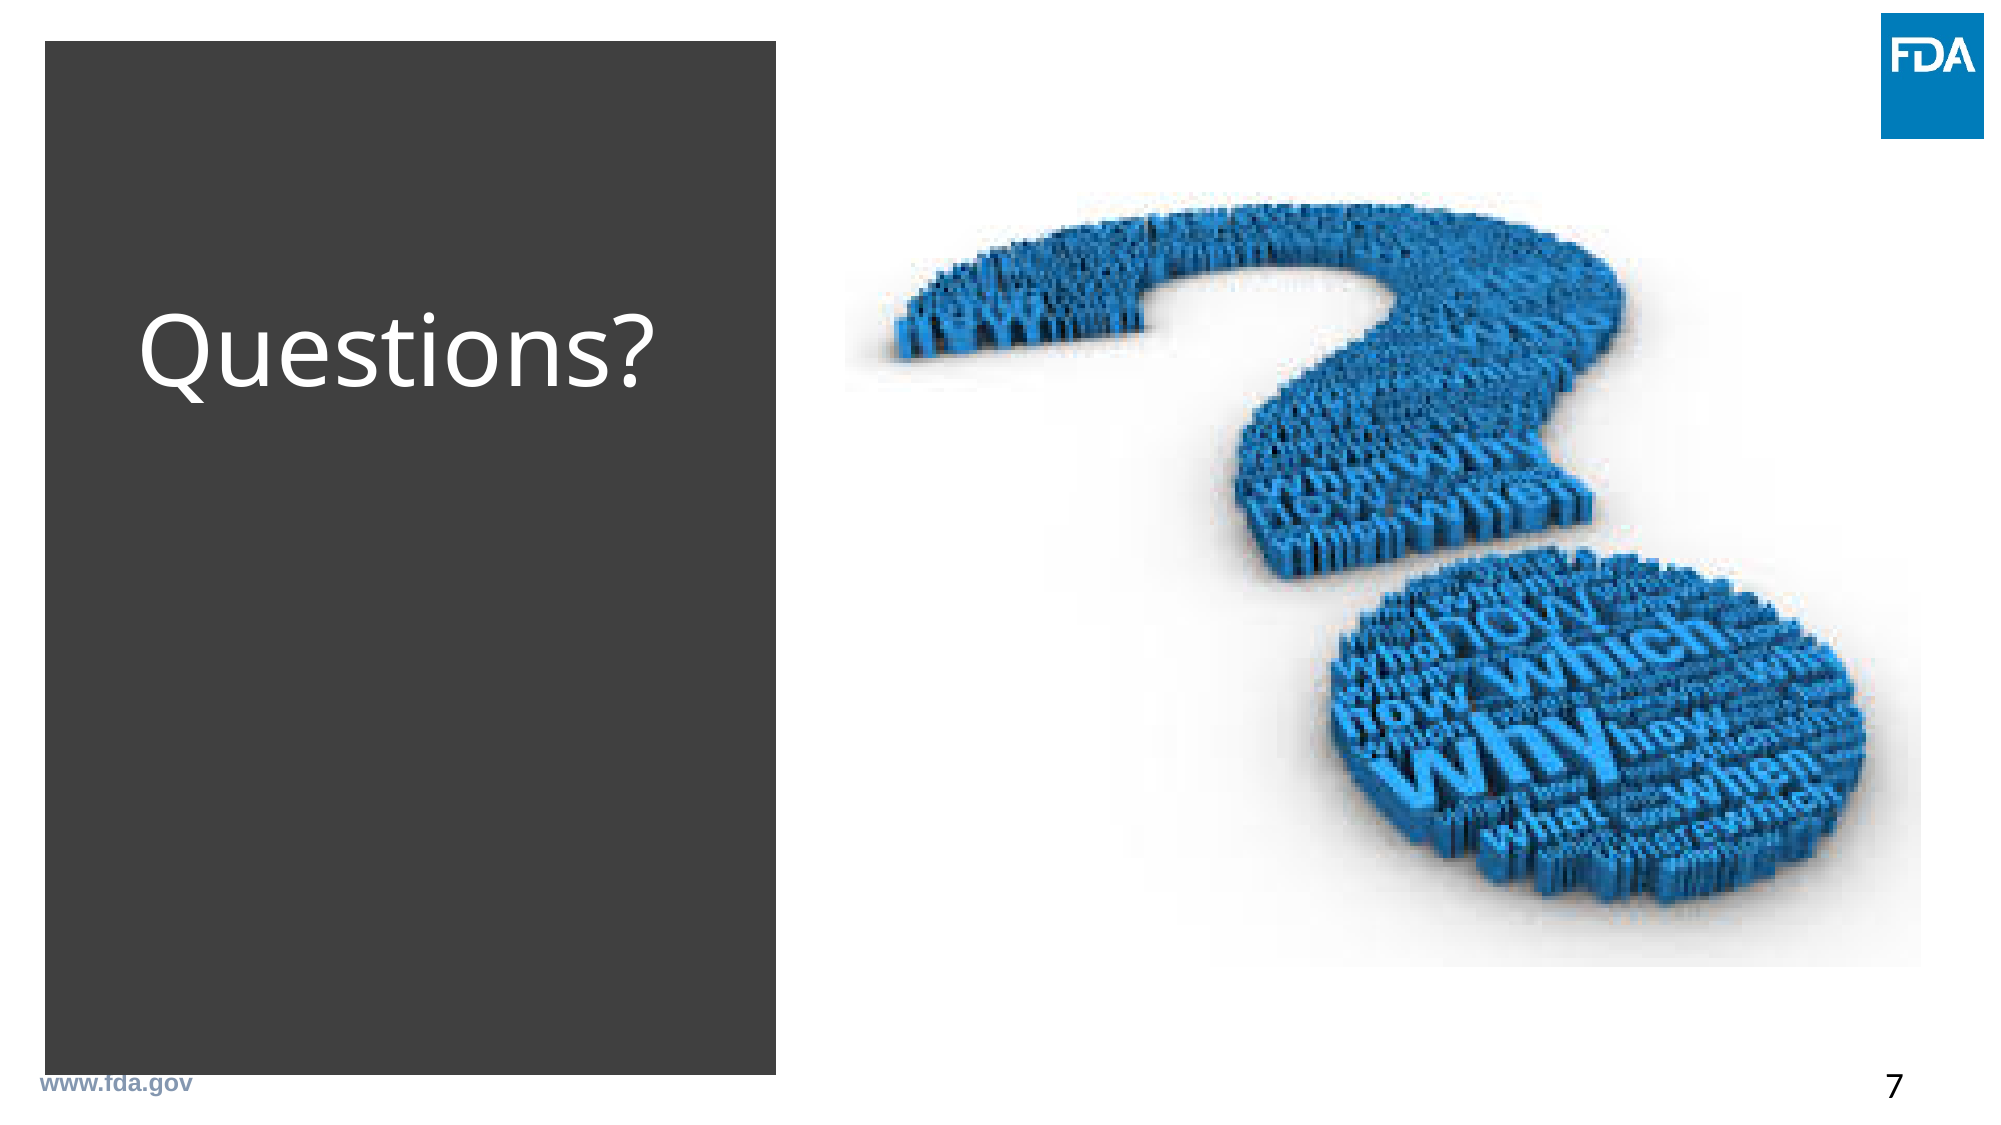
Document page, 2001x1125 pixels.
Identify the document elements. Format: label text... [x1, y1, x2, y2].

text_box [54, 50, 767, 1066]
picture [1944, 37, 1975, 72]
slide_number 7 [1792, 1053, 1919, 1114]
picture [845, 159, 1921, 967]
title Questions? [121, 121, 693, 923]
picture [1892, 37, 1944, 72]
